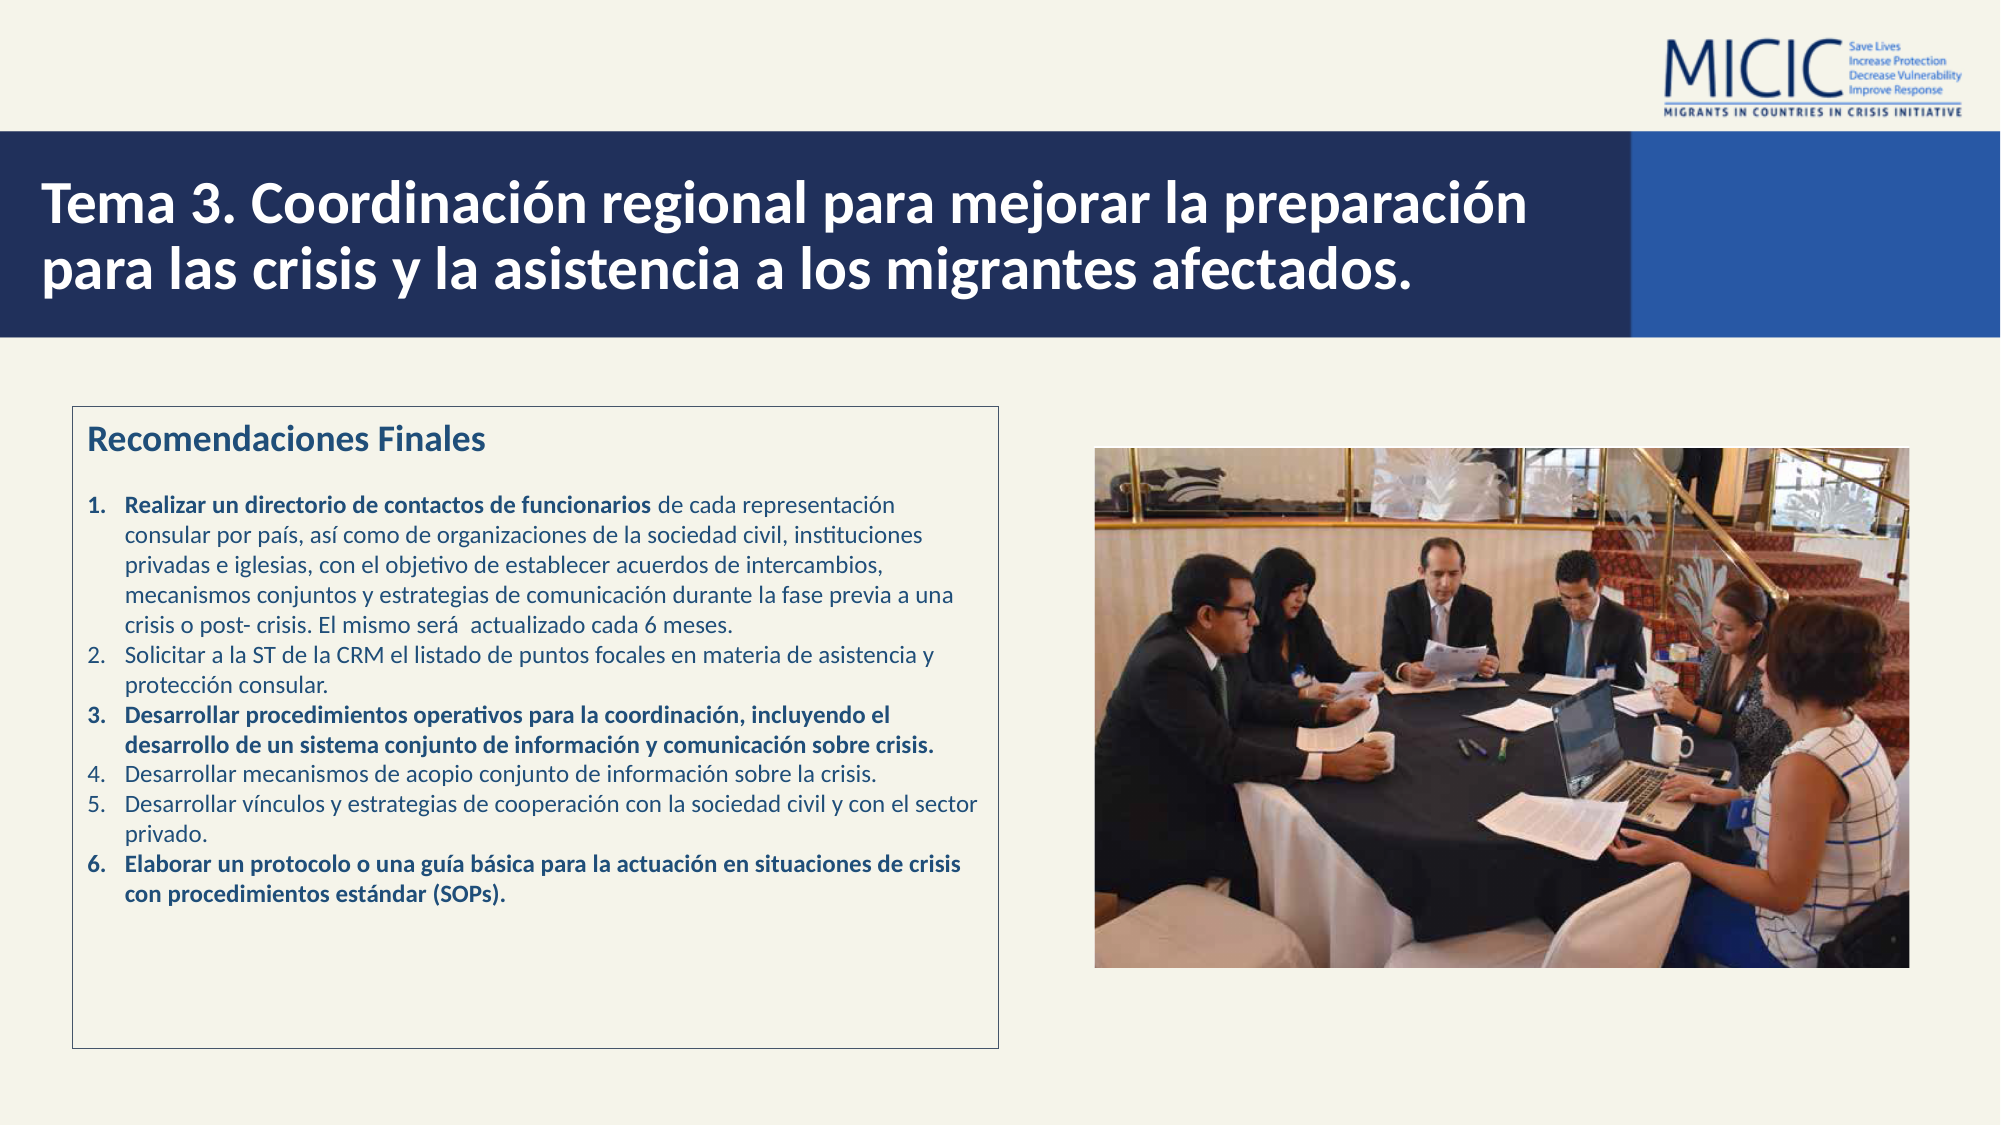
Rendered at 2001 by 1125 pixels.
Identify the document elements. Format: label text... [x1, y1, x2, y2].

text_box Tema 3. Coordinación regional para mejorar la preparación para las crisis y la asistencia a los migrantes afectados. [26, 137, 1616, 336]
picture [0, 0, 2001, 1125]
text_box Recomendaciones Finales Realizar un directorio de contactos de funcionarios de cada representación consular por país, así como de organizaciones de la sociedad civil, instituciones privadas e iglesias, con el objetivo de establecer acuerdos de intercambios, mecanismos conjuntos y estrategias de comunicación durante la fase previa a una crisis o post- crisis. El mismo será actualizado cada 6 meses. Solicitar a la ST de la CRM el listado de puntos focales en materia de asistencia y protección consular. Desarrollar procedimientos operativos para la coordinación, incluyendo el desarrollo de un sistema conjunto de información y comunicación sobre crisis. Desarrollar mecanismos de acopio conjunto de información sobre la crisis. Desarrollar vínculos y estrategias de cooperación con la sociedad civil y con el sector privado. Elaborar un protocolo o una guía básica para la actuación en situaciones de crisis con procedimientos estándar (SOPs). [72, 406, 999, 1049]
